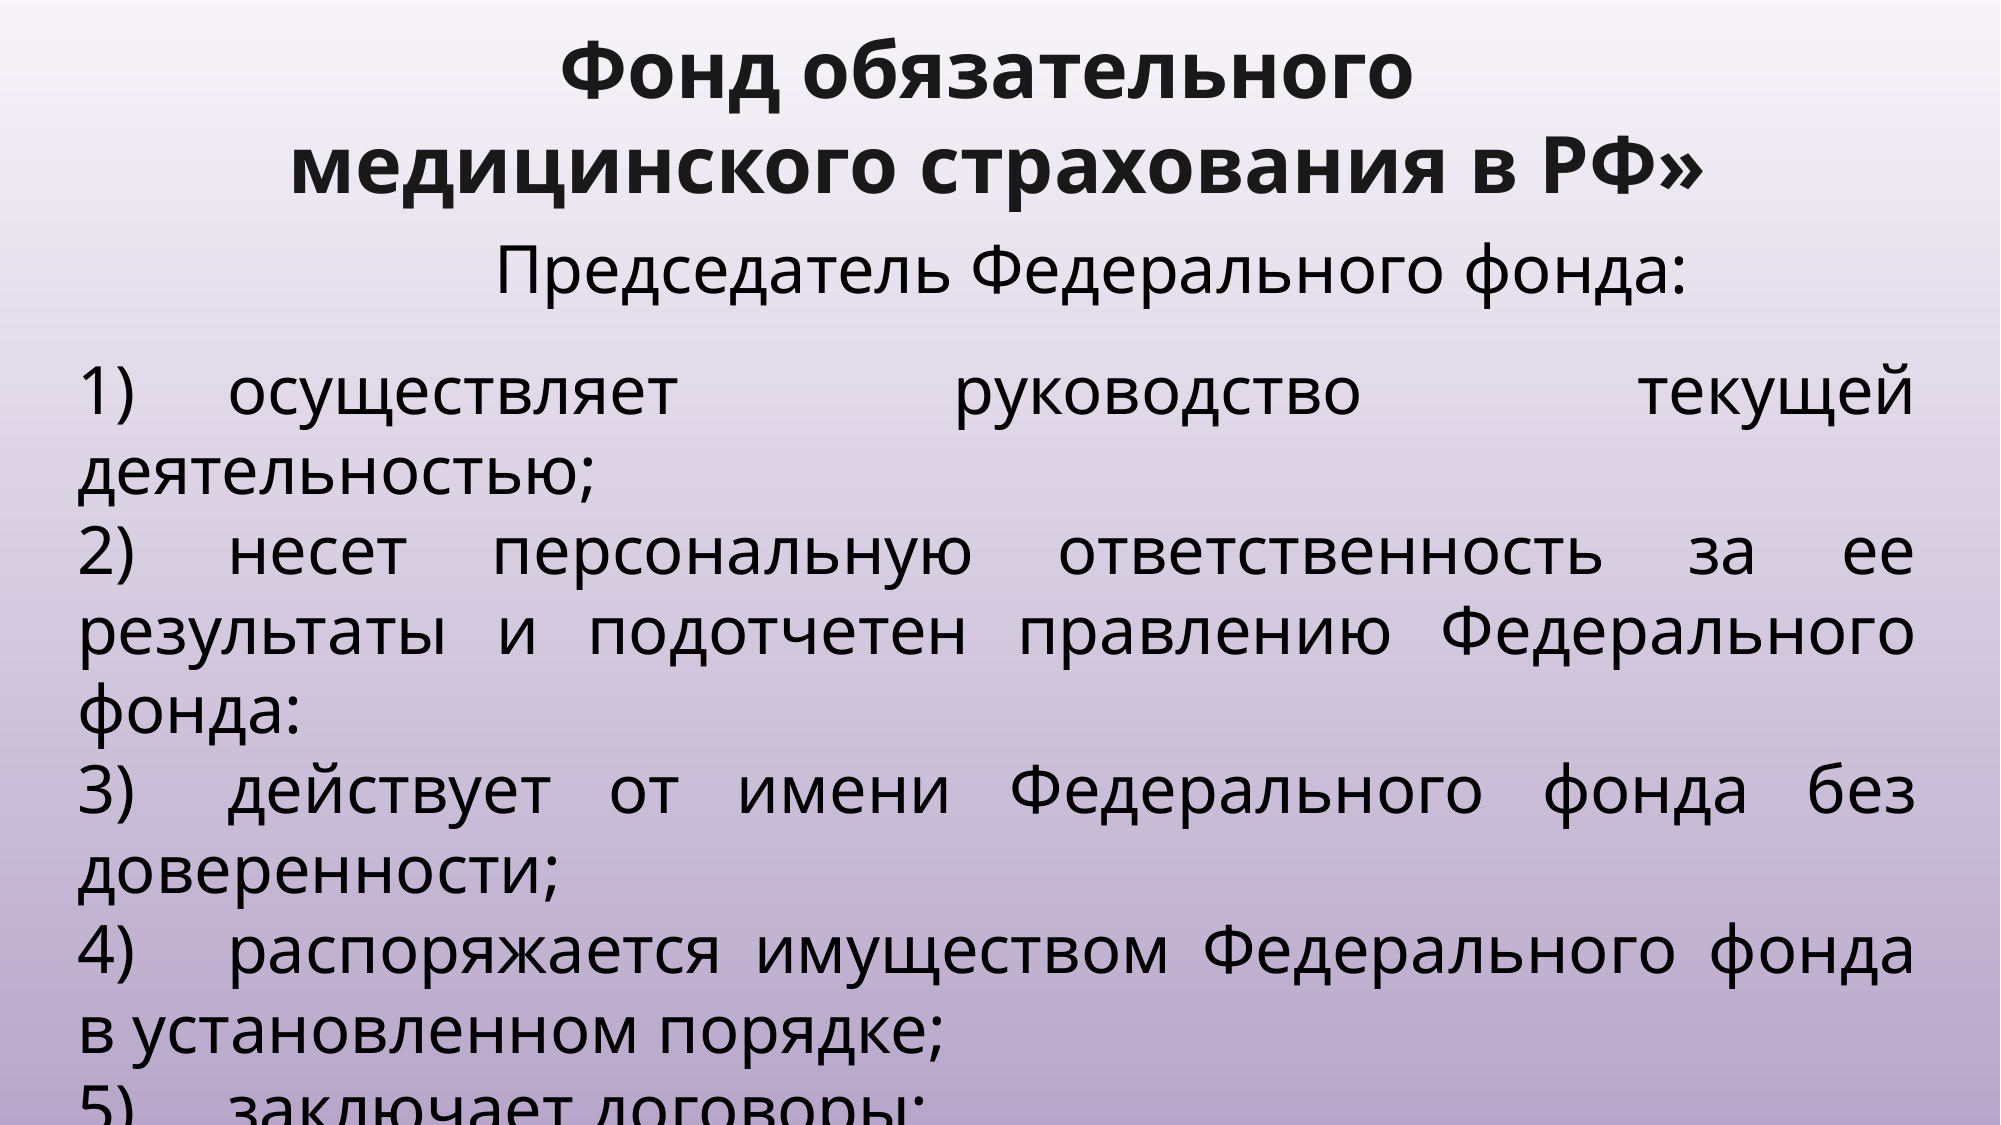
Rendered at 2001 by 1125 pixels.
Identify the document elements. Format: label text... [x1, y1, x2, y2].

text_box Председатель Федерального фонда: [479, 219, 1723, 315]
text_box Фонд обязательного медицинского страхования в РФ» [62, 12, 1934, 218]
text_box 1) осуществляет руководство текущей деятельностью; 2) несет персональную ответственность за ее результаты и подотчетен правлению Федерального фонда: 3) действует от имени Федерального фонда без доверенности; 4) распоряжается имуществом Федерального фонда в установленном порядке; 5) заключает договоры; [62, 340, 1934, 1125]
